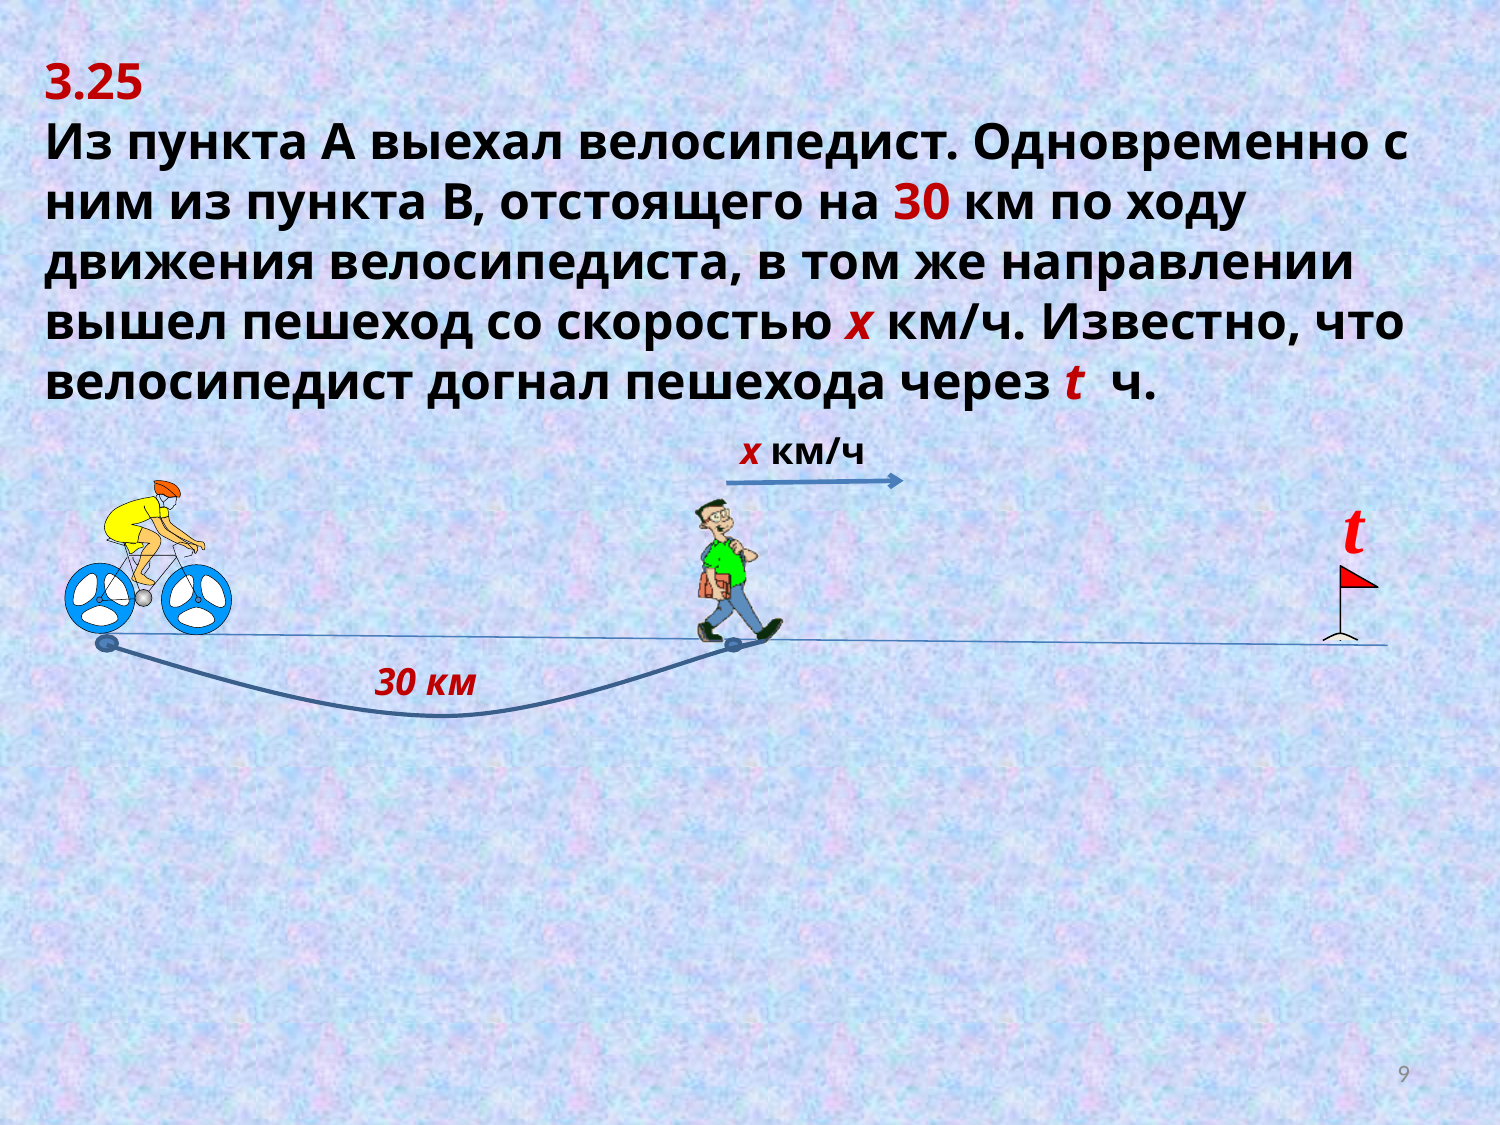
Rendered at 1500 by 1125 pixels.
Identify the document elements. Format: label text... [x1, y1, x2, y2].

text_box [64, 480, 232, 636]
picture [0, 0, 1500, 1125]
text_box х км/ч [725, 420, 902, 480]
slide_number 9 [1074, 1042, 1425, 1103]
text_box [791, 633, 1319, 646]
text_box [1322, 471, 1380, 642]
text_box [726, 480, 904, 484]
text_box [99, 633, 690, 646]
text_box [129, 654, 703, 719]
text_box 30 км [360, 654, 514, 711]
text_box 3.25 Из пункта А выехал велосипедист. Одновременно с ним из пункта В, отстоящего на 30 км по ходу движения велосипедиста, в том же направлении вышел пешеход со скоростью х км/ч. Известно, что велосипедист догнал пешехода через t ч. [29, 42, 1459, 418]
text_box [1382, 633, 1388, 646]
